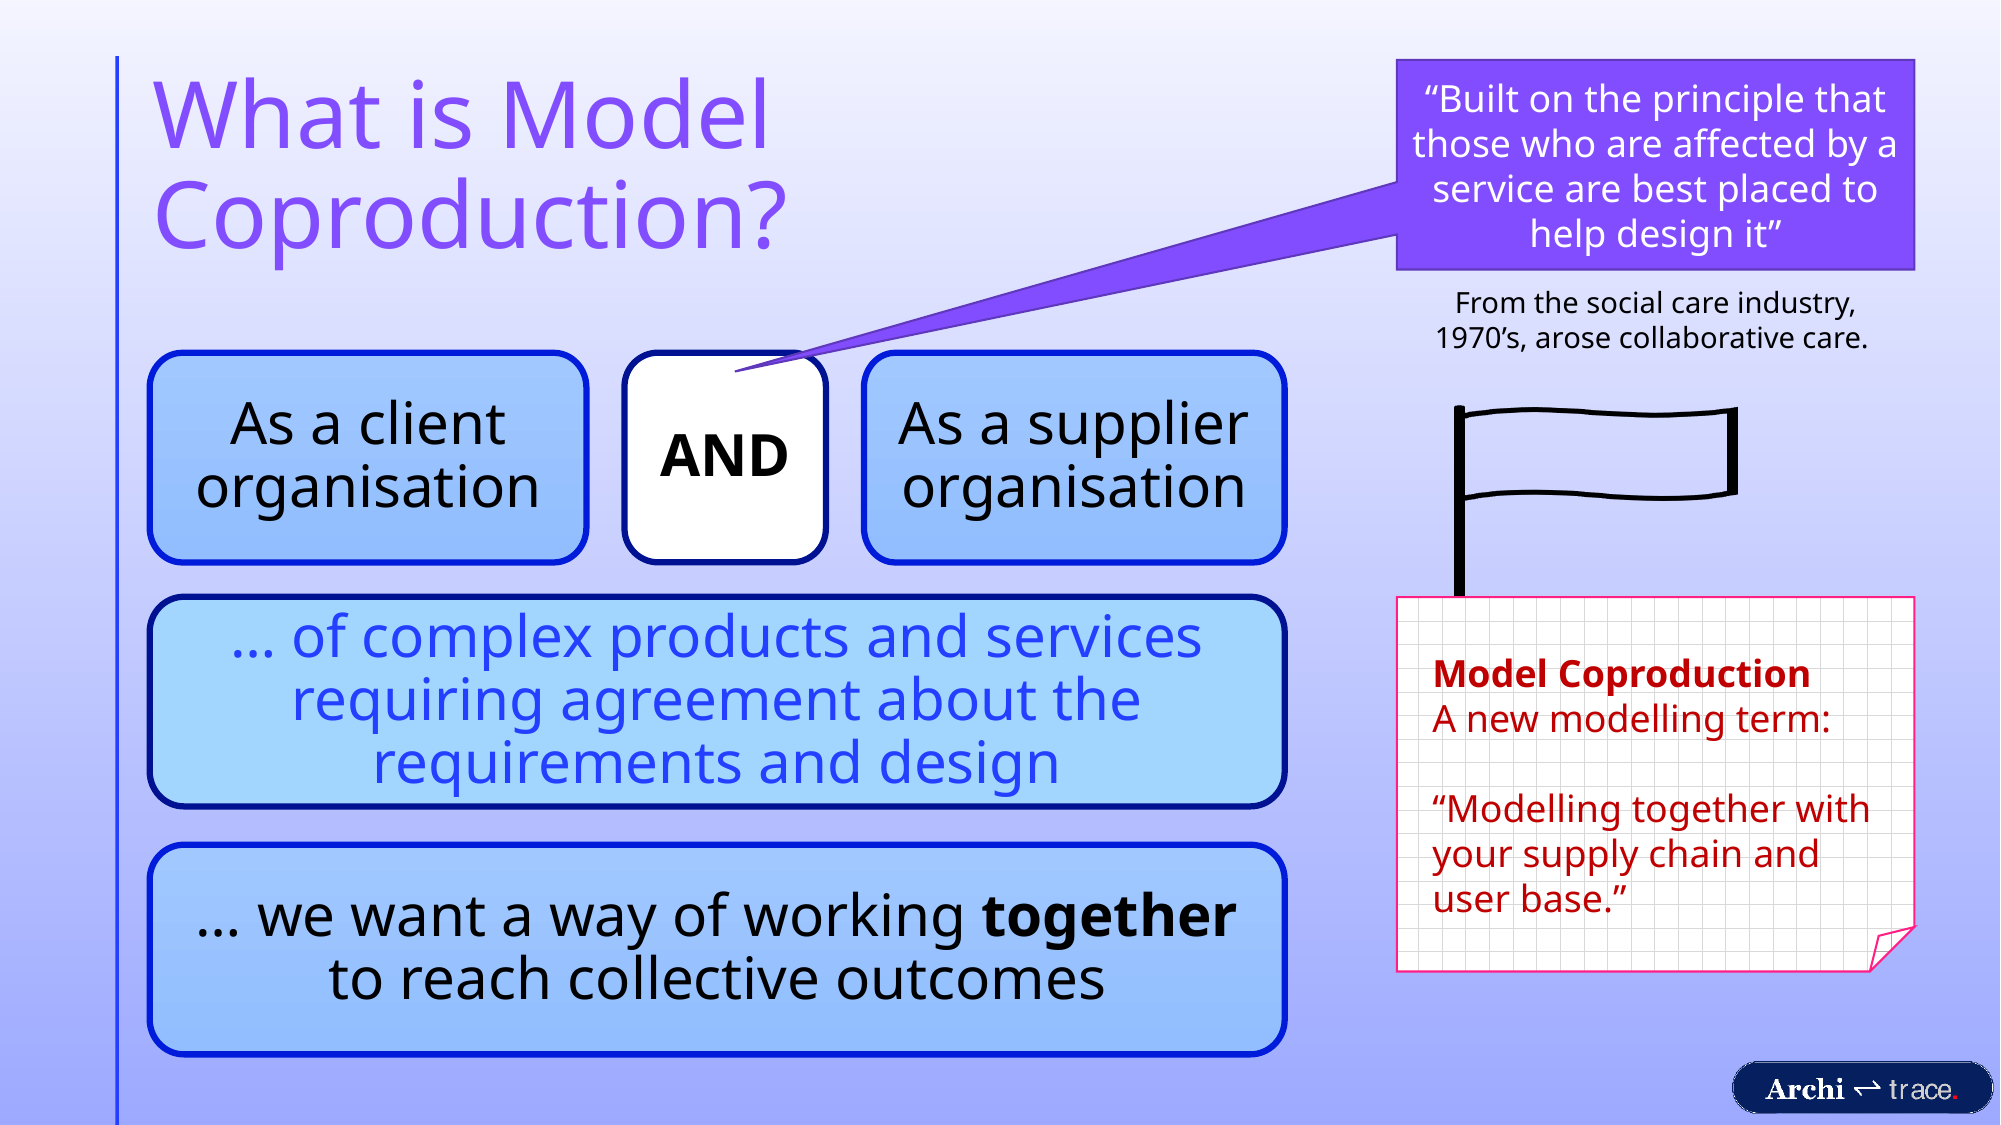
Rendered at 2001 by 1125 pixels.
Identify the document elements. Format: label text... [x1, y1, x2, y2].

picture [1731, 1060, 1994, 1114]
text_box As a client organisation [149, 352, 587, 563]
text_box As a supplier organisation [863, 352, 1286, 563]
text_box … of complex products and services requiring agreement about the requirements and design [149, 596, 1286, 807]
picture [1332, 387, 1867, 627]
title What is Model Coproduction? [137, 59, 1000, 278]
text_box … we want a way of working together to reach collective outcomes [149, 844, 1286, 1055]
text_box Model Coproduction A new modelling term: “Modelling together with your supply chain and user base.” [1395, 596, 1918, 973]
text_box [1396, 59, 1915, 364]
text_box AND [623, 351, 827, 564]
